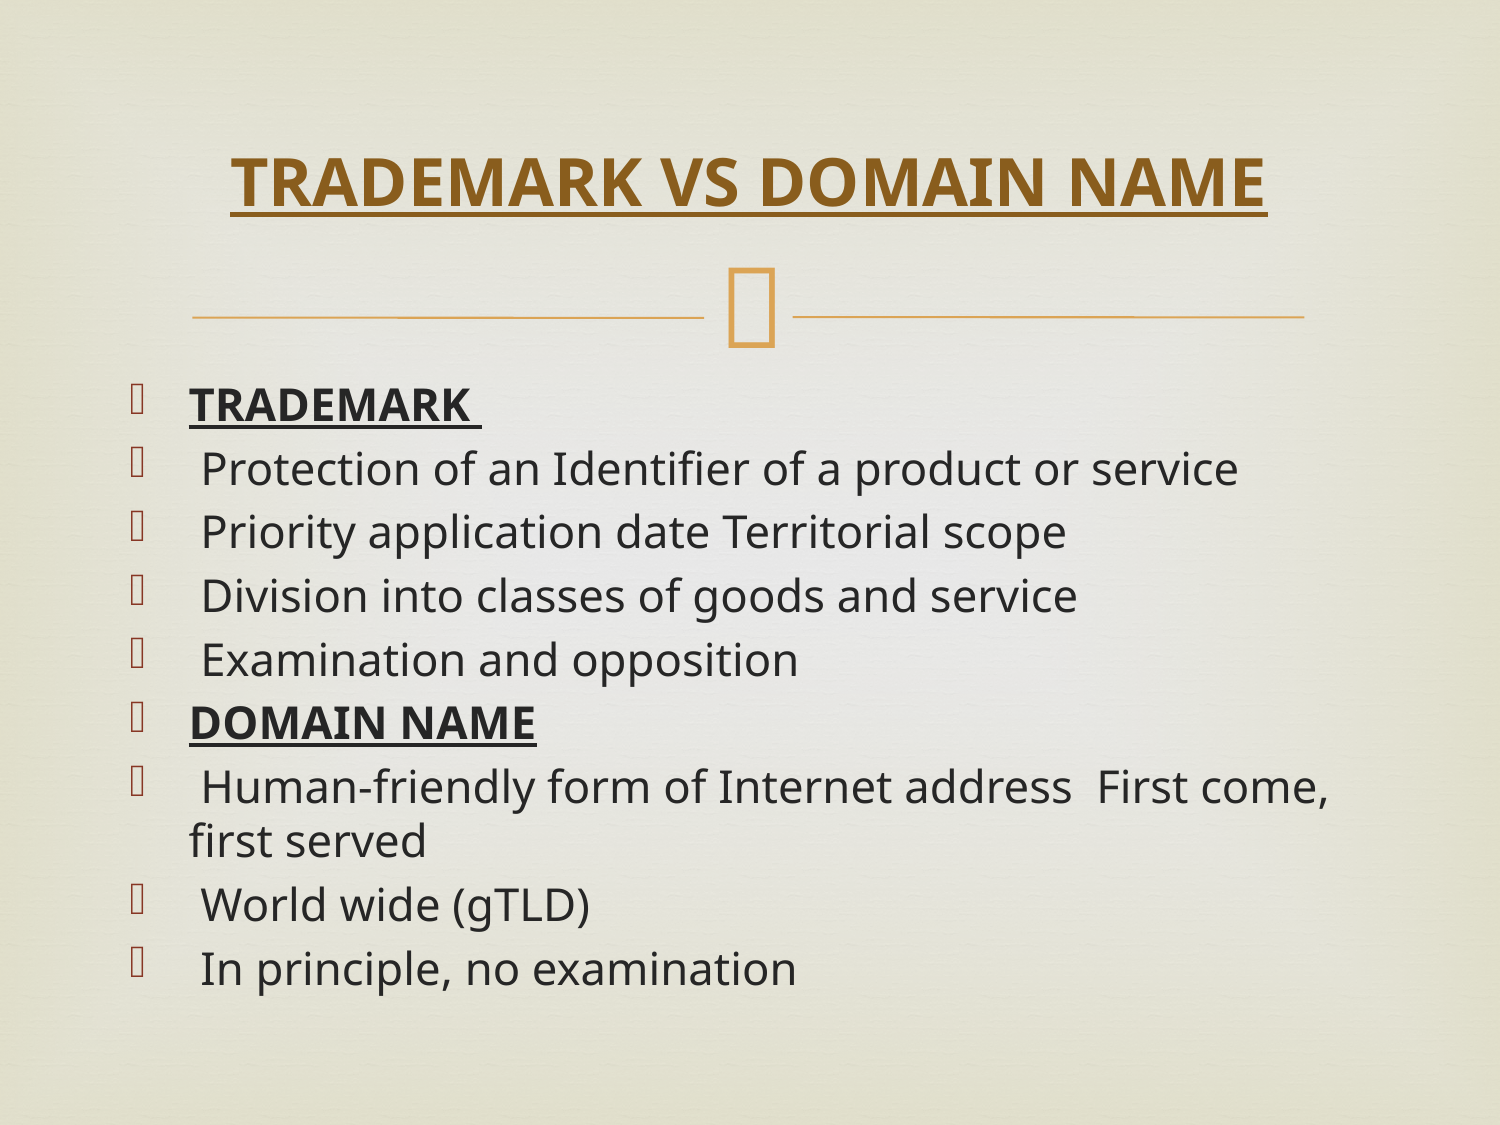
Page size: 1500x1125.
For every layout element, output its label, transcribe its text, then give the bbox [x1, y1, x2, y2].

list TRADEMARK Protection of an Identifier of a product or service Priority application date Territorial scope Division into classes of goods and service Examination and opposition DOMAIN NAME Human-friendly form of Internet address First come, first served World wide (gTLD) In principle, no examination [114, 368, 1386, 1005]
title TRADEMARK VS DOMAIN NAME [112, 93, 1386, 267]
